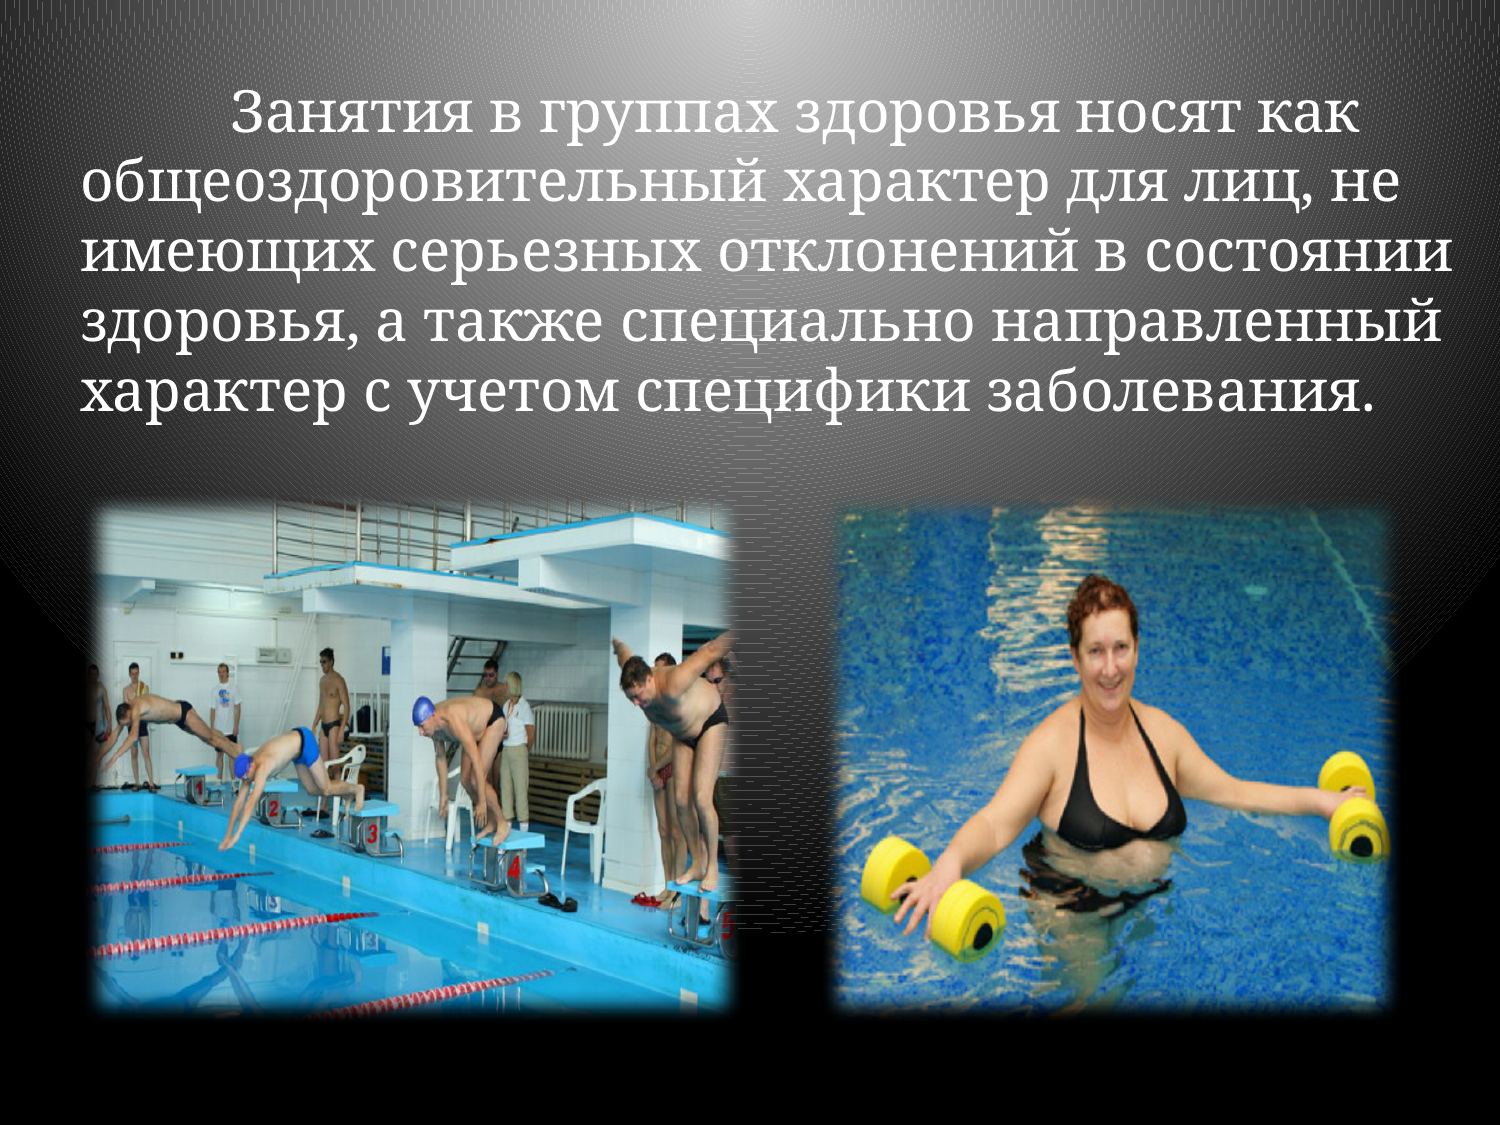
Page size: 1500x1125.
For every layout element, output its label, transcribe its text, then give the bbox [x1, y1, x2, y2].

picture [81, 491, 745, 1024]
list Занятия в группах здоровья носят как общеоздоровительный характер для лиц, не имеющих серьезных отклонений в состоянии здоровья, а также специально направленный характер с учетом специфики заболевания. [64, 66, 1483, 946]
picture [820, 491, 1404, 1024]
